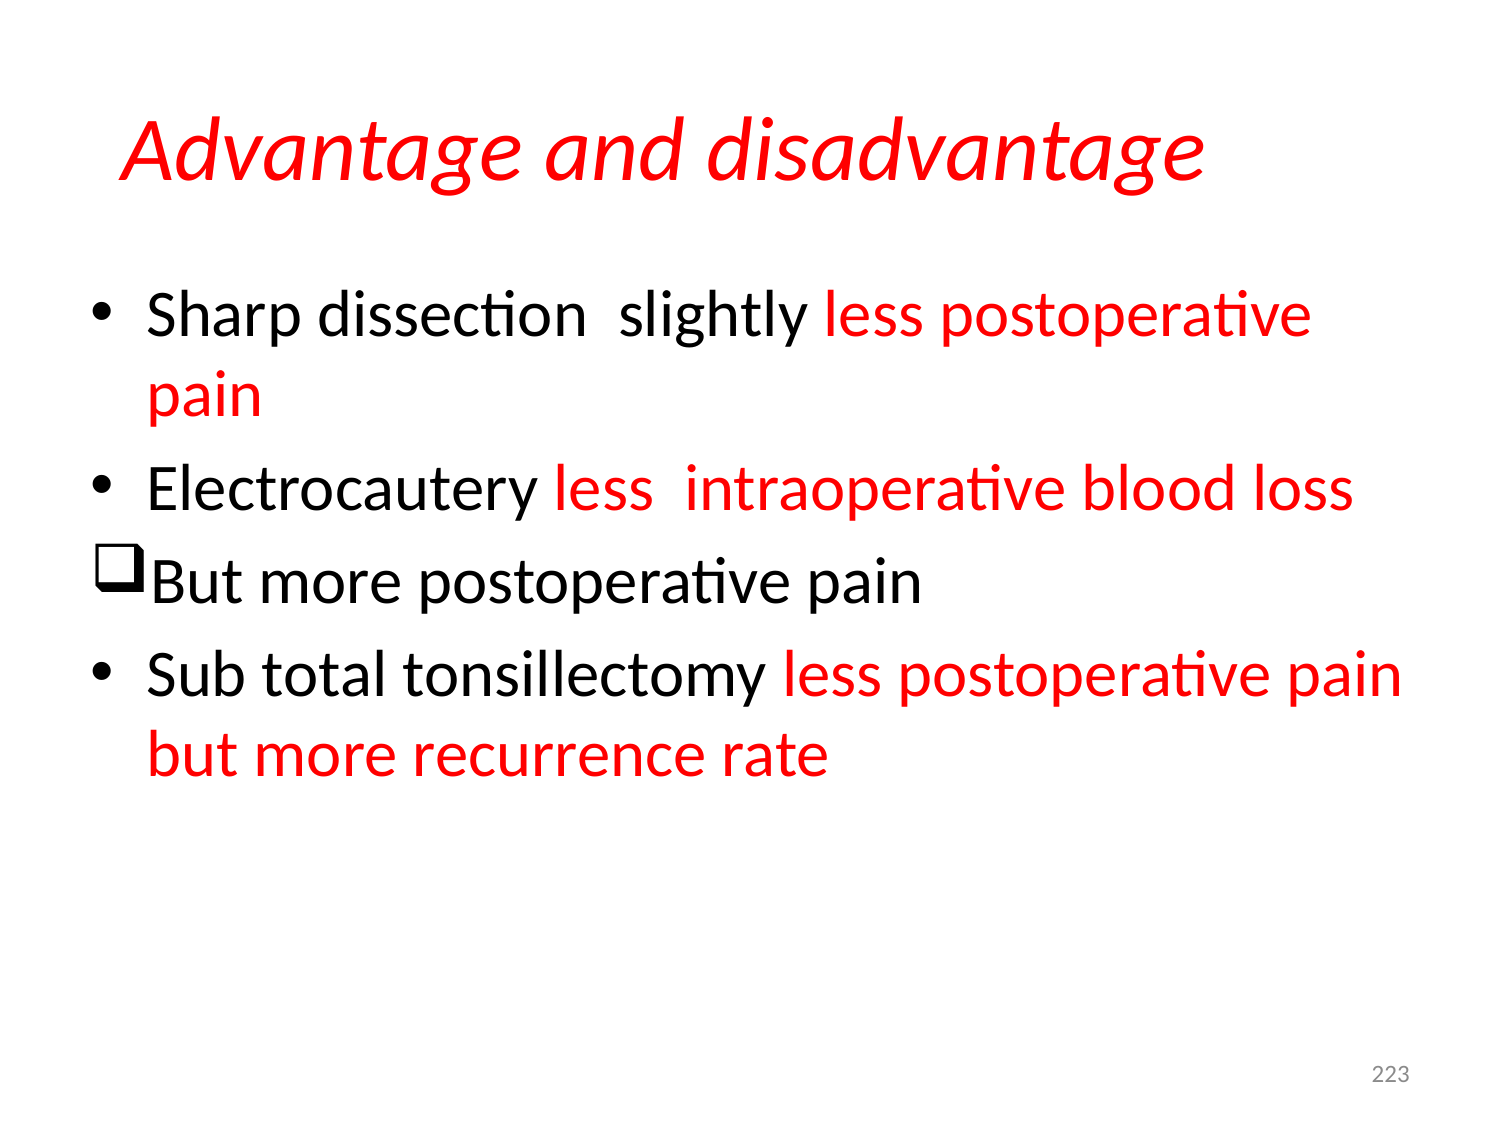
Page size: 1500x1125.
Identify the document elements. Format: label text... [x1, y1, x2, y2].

title Advantage and disadvantage [0, 50, 1350, 238]
slide_number 223 [1074, 1042, 1425, 1103]
list Sharp dissection slightly less postoperative pain Electrocautery less intraoperative blood loss But more postoperative pain Sub total tonsillectomy less postoperative pain but more recurrence rate [75, 262, 1425, 1005]
